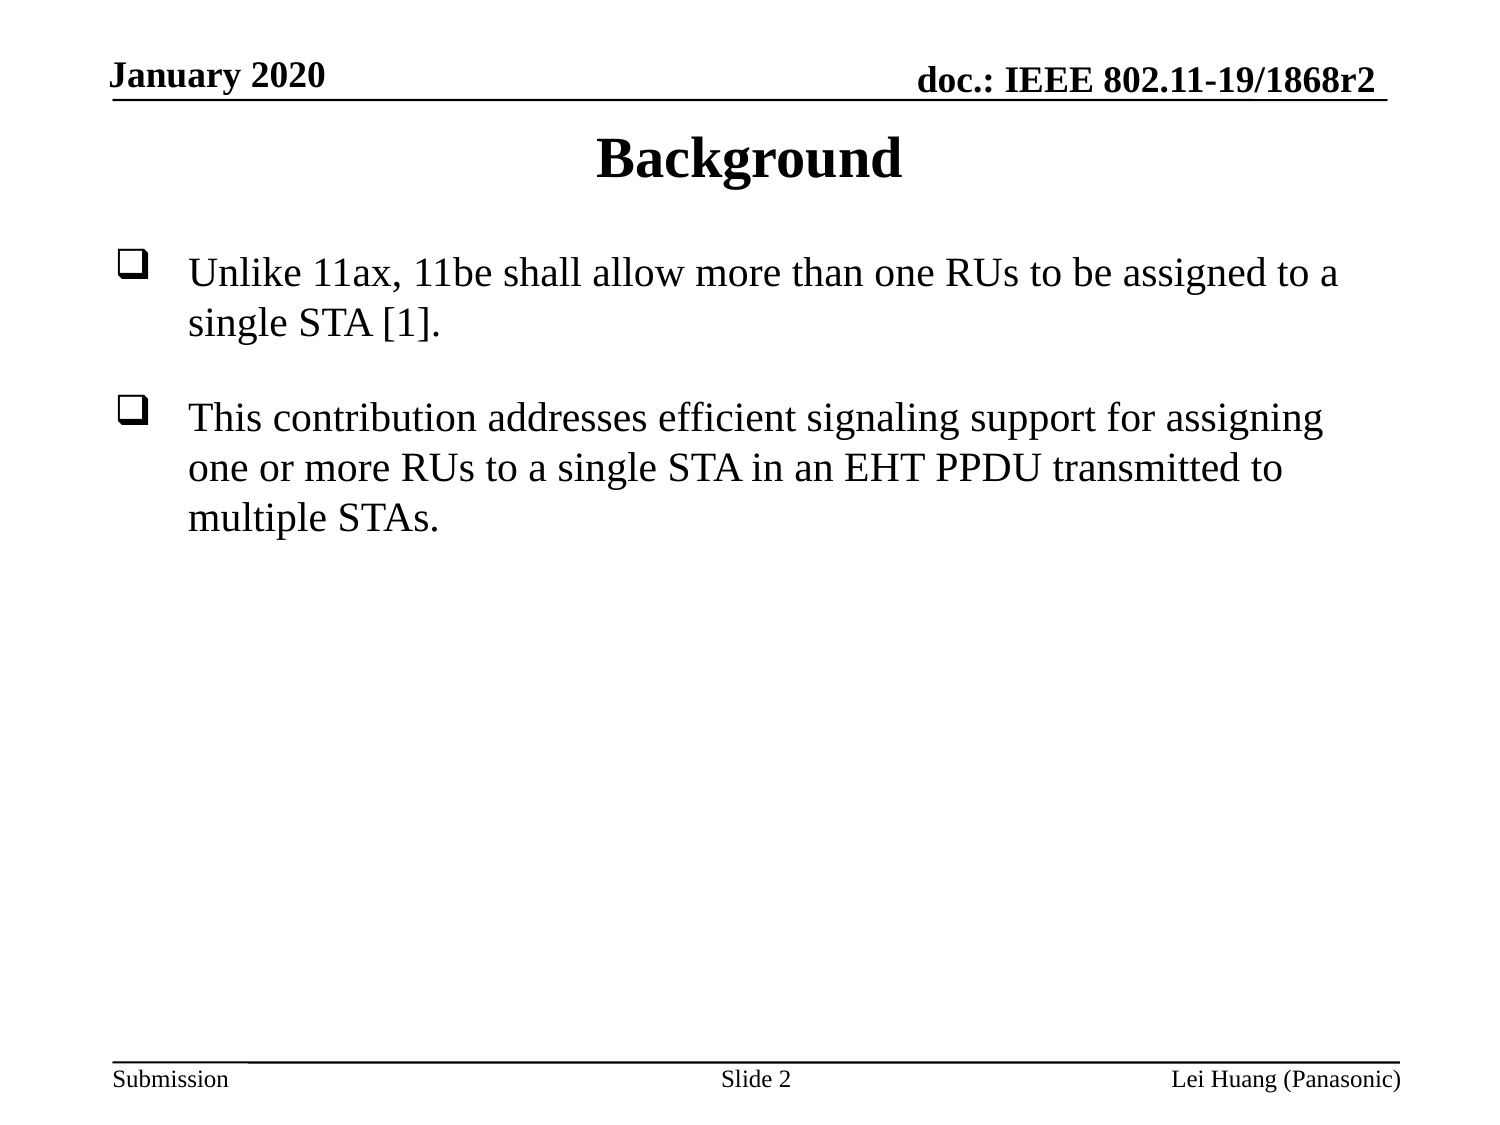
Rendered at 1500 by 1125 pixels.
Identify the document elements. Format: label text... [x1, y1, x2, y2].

text_box Background [0, 111, 1500, 225]
slide_number Slide 2 [712, 1061, 800, 1093]
text_box Unlike 11ax, 11be shall allow more than one RUs to be assigned to a single STA [1]. This contribution addresses efficient signaling support for assigning one or more RUs to a single STA in an EHT PPDU transmitted to multiple STAs. [99, 237, 1402, 548]
footer Lei Huang (Panasonic) [949, 1061, 1402, 1093]
